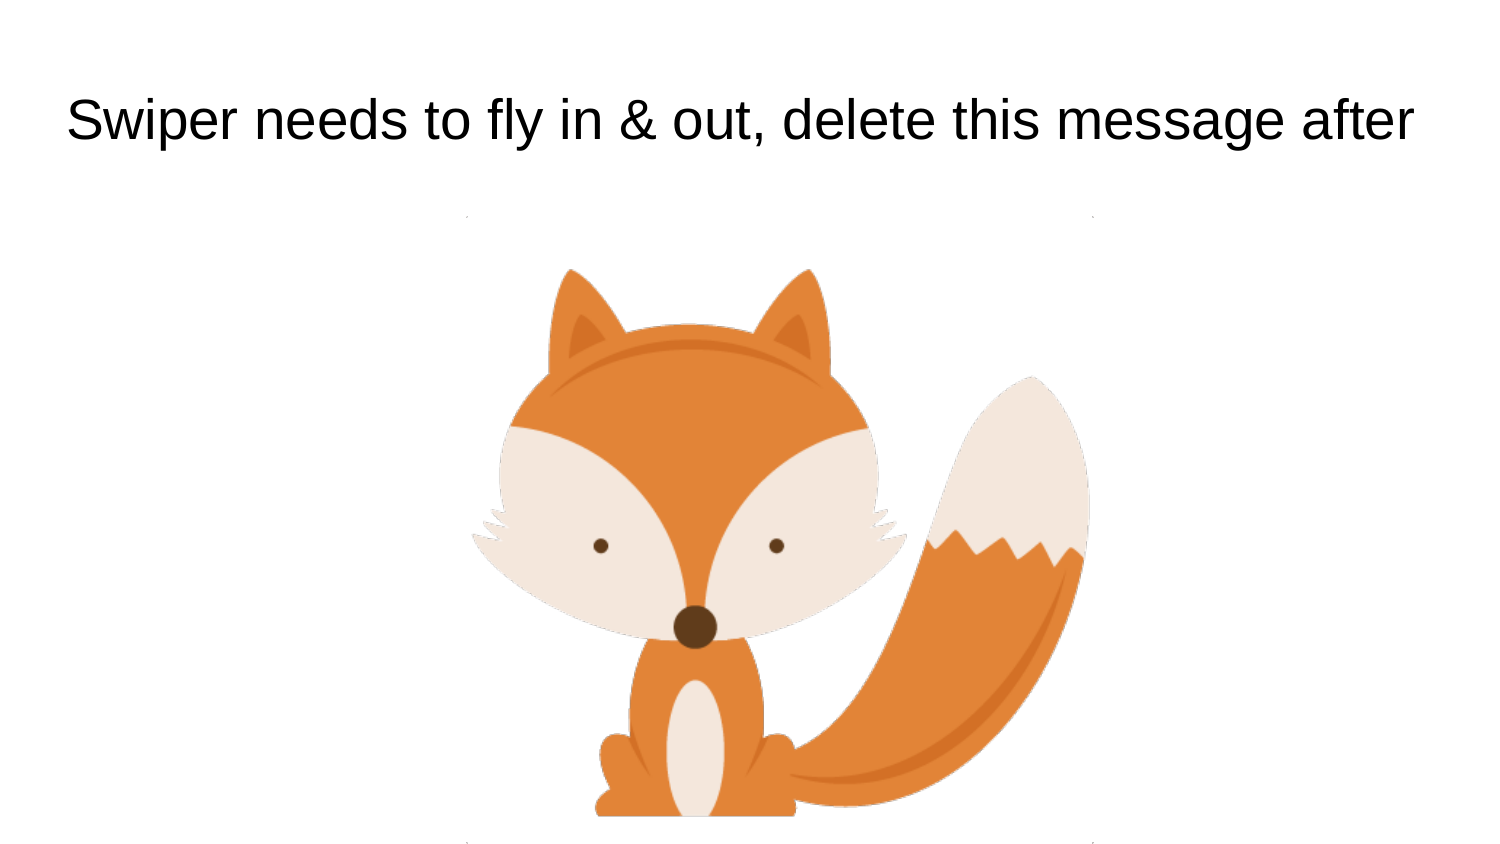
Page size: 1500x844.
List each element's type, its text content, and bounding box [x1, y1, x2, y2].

picture [466, 216, 1094, 844]
title Swiper needs to fly in & out, delete this message after [51, 72, 1449, 167]
